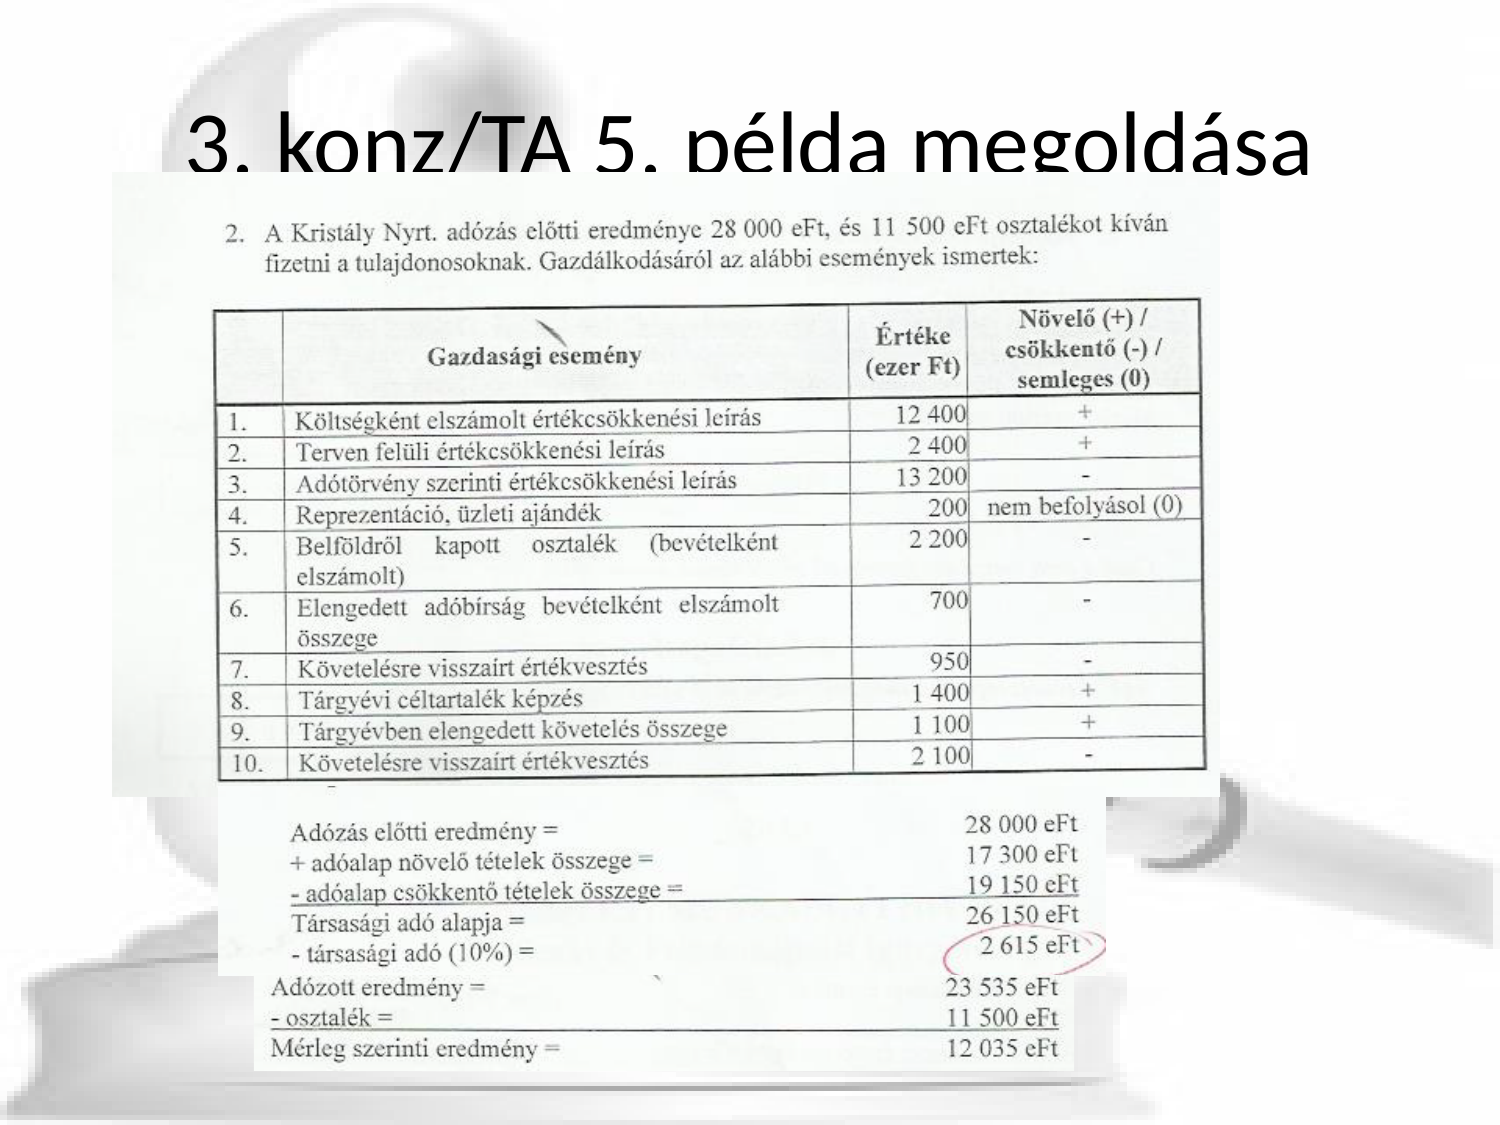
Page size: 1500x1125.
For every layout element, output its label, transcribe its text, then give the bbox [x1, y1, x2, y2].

title 3. konz/TA 5. példa megoldása [75, 45, 1425, 233]
picture [111, 172, 1221, 1071]
